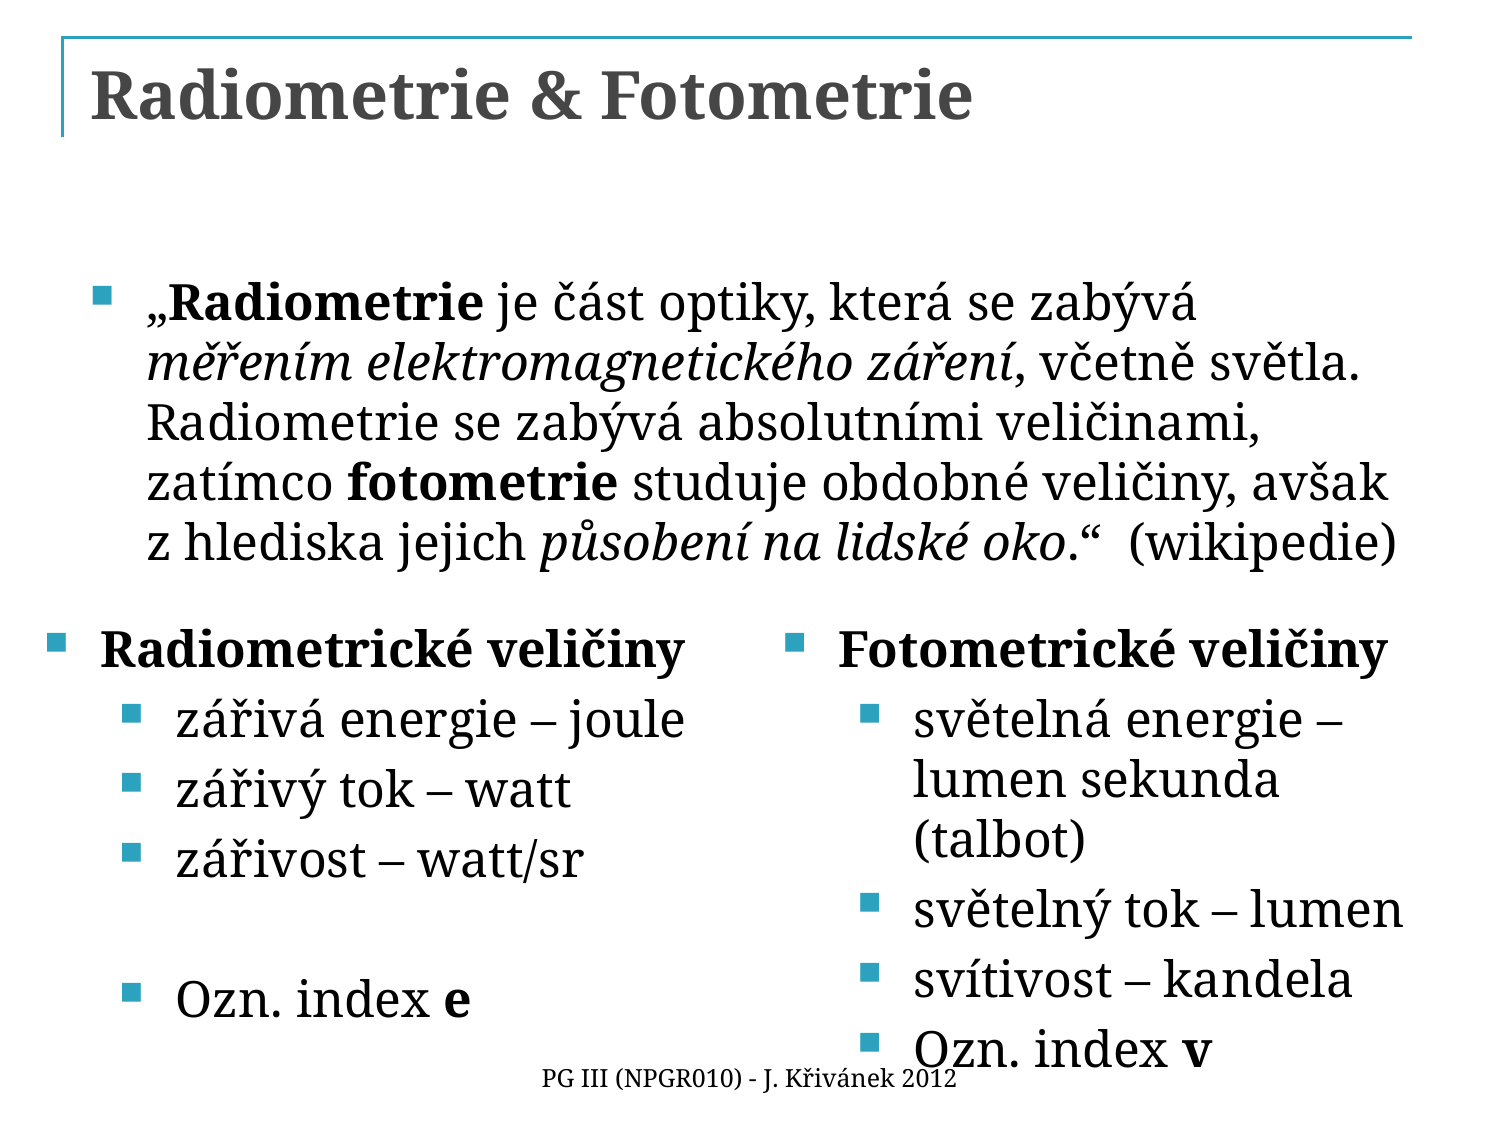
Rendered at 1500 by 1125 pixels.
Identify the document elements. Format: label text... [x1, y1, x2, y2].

list „Radiometrie je část optiky, která se zabývá měřením elektromagnetického záření, včetně světla. Radiometrie se zabývá absolutními veličinami, zatímco fotometrie studuje obdobné veličiny, avšak z hlediska jejich působení na lidské oko.“ (wikipedie) [74, 262, 1426, 1006]
text_box Fotometrické veličiny světelná energie – lumen sekunda (talbot) světelný tok – lumen svítivost – kandela Ozn. index v [767, 609, 1471, 1031]
text_box Radiometrické veličiny zářivá energie – joule zářivý tok – watt zářivost – watt/sr Ozn. index e [29, 609, 727, 1125]
title Radiometrie & Fotometrie [74, 45, 1426, 233]
footer PG III (NPGR010) - J. Křivánek 2012 [512, 1024, 988, 1101]
